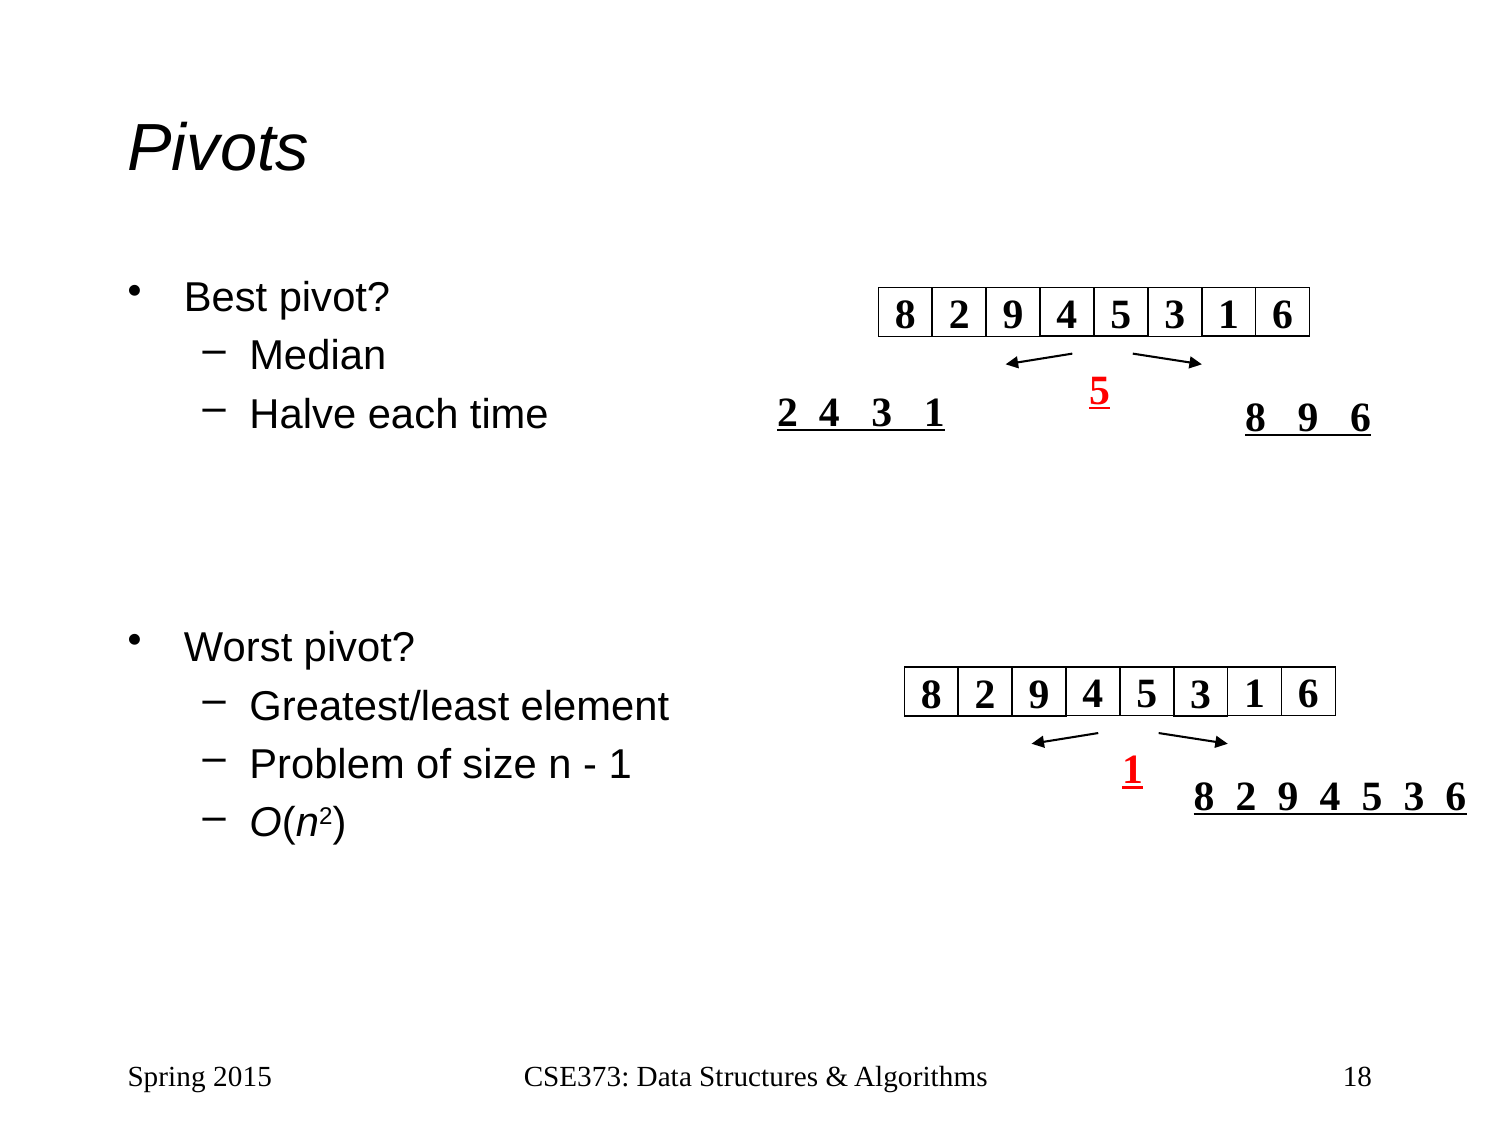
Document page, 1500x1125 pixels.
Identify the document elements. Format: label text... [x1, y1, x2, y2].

list Best pivot? Median Halve each time Worst pivot? Greatest/least element Problem of size n - 1 O(n2) [112, 262, 1388, 1001]
slide_number 18 [1074, 1049, 1388, 1125]
footer CSE373: Data Structures & Algorithms [474, 1049, 1038, 1125]
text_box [789, 287, 1365, 434]
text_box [904, 666, 1488, 828]
slide_number Spring 2015 [112, 1049, 426, 1125]
title Pivots [112, 49, 1388, 238]
